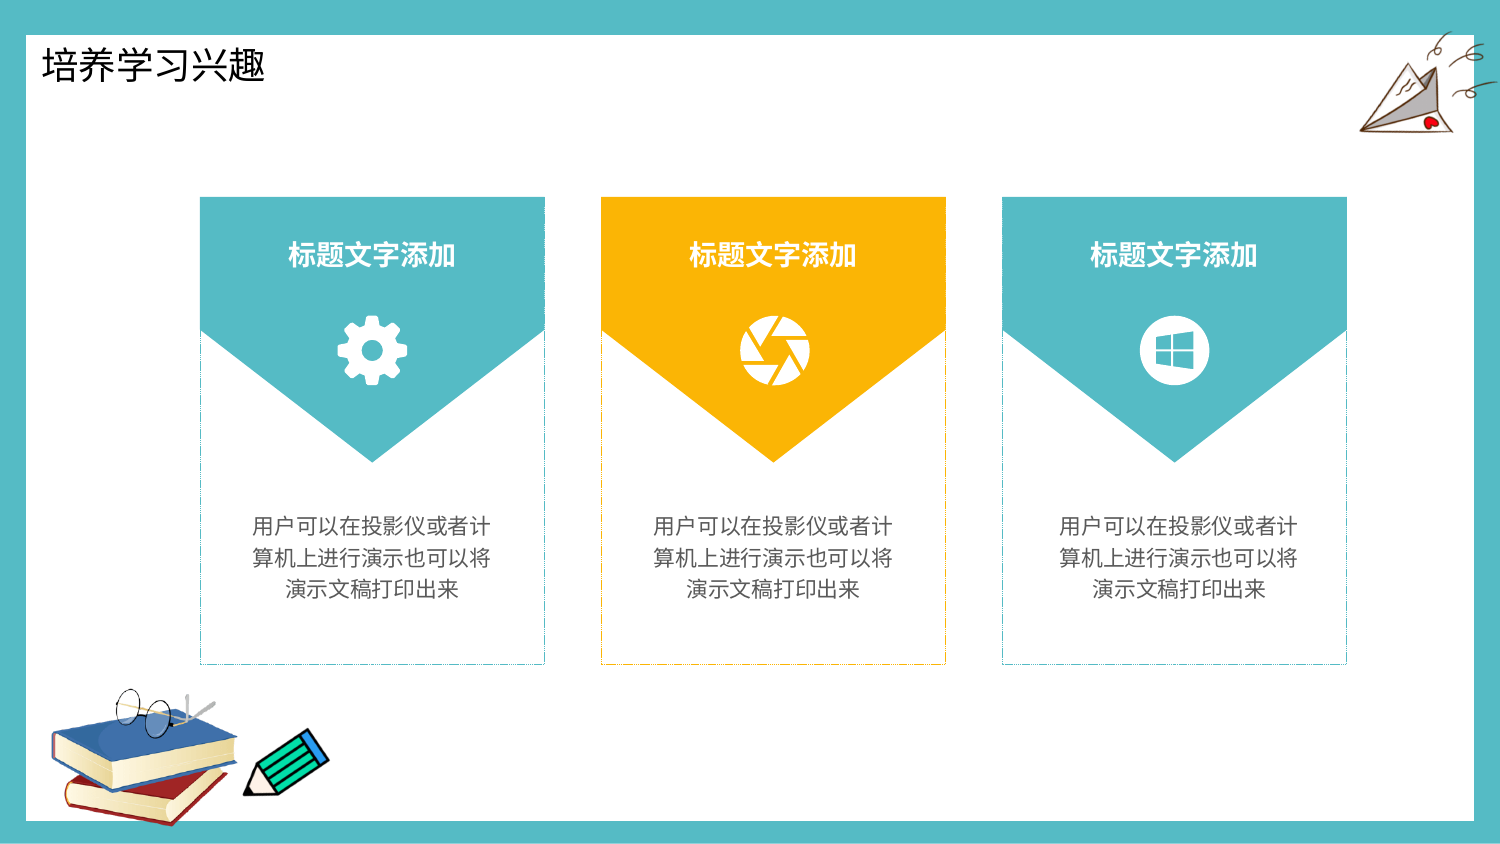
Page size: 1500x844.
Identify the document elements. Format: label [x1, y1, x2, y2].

picture [1343, 0, 1500, 190]
picture [32, 677, 348, 836]
text_box [199, 196, 545, 665]
text_box [601, 196, 946, 665]
text_box [1002, 196, 1347, 665]
